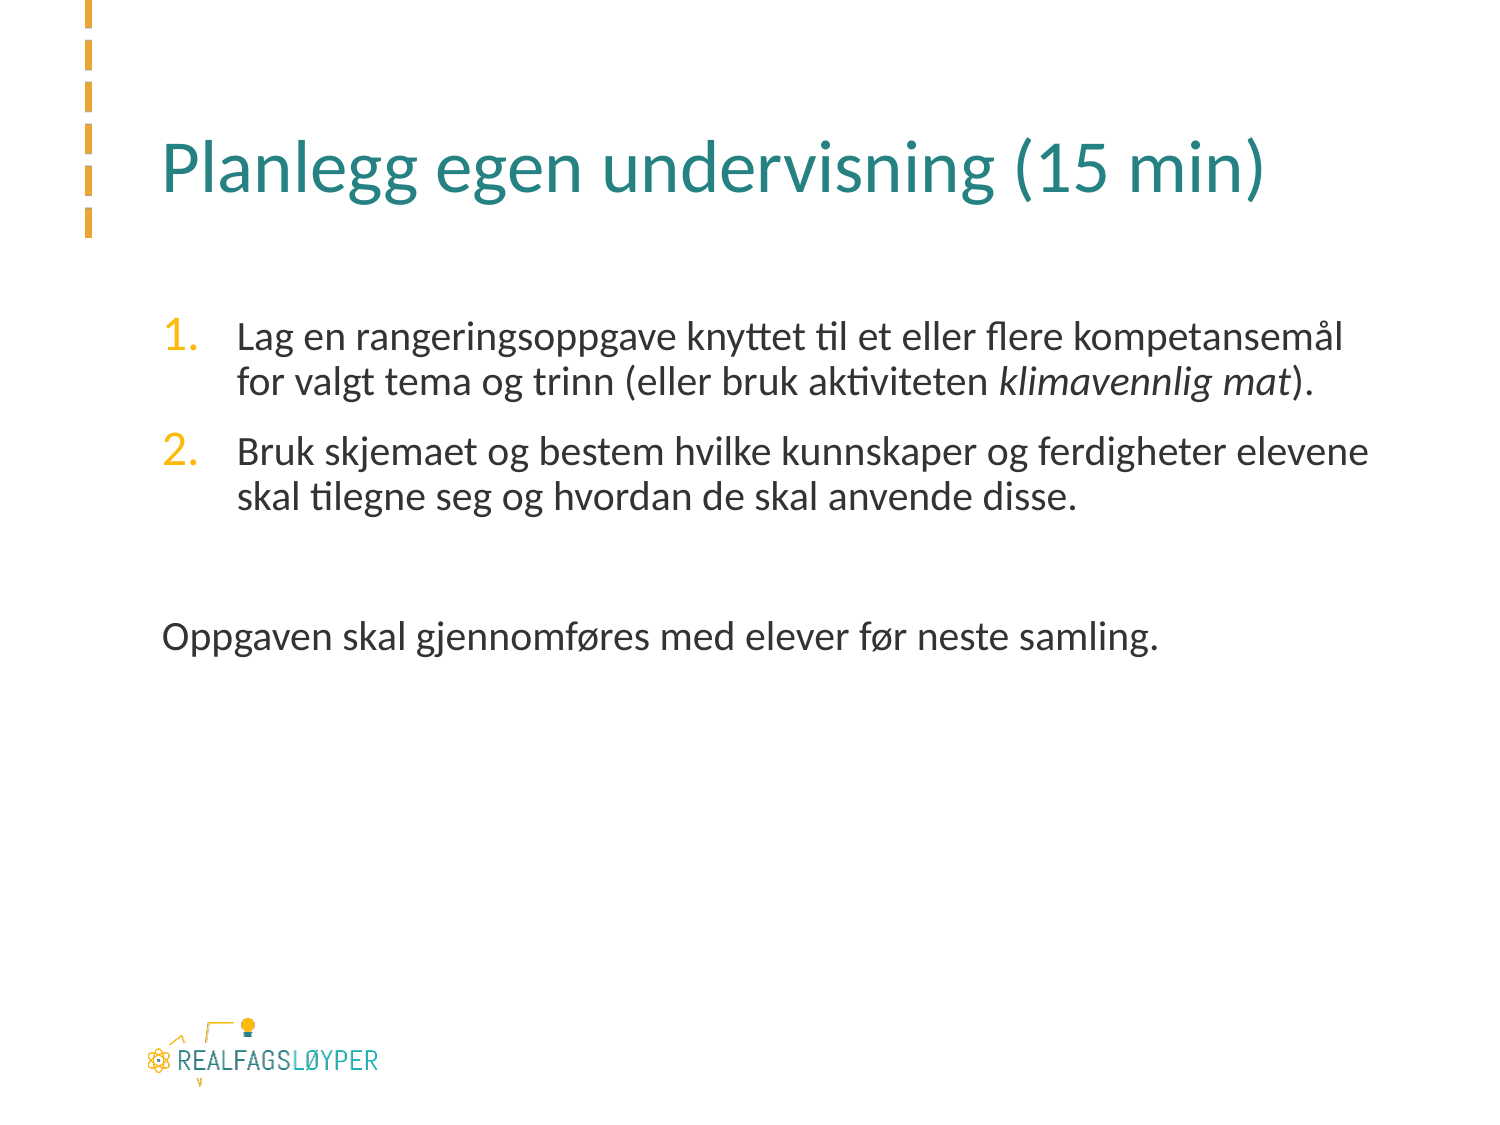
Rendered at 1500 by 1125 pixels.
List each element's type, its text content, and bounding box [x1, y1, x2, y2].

title Planlegg egen undervisning (15 min) [146, 59, 1391, 278]
picture [85, 0, 92, 238]
picture [146, 1018, 380, 1089]
list Lag en rangeringsoppgave knyttet til et eller flere kompetansemål for valgt tema og trinn (eller bruk aktiviteten klimavennlig mat). Bruk skjemaet og bestem hvilke kunnskaper og ferdigheter elevene skal tilegne seg og hvordan de skal anvende disse. Oppgaven skal gjennomføres med elever før neste samling. [146, 299, 1391, 986]
